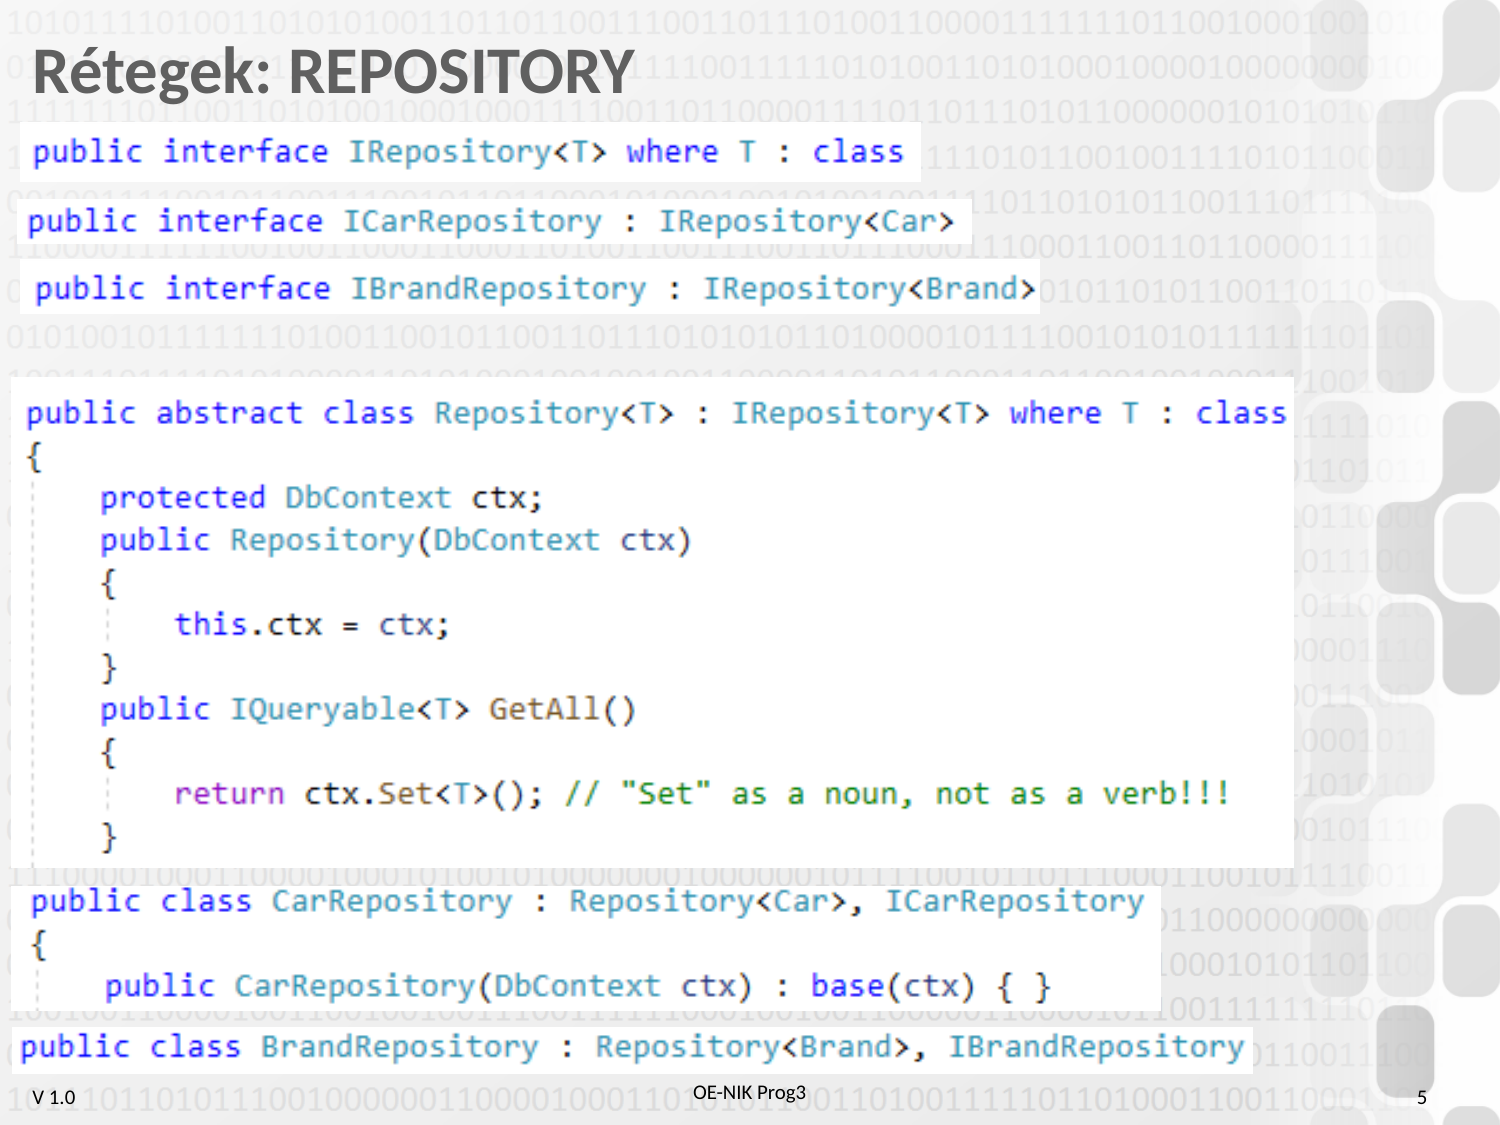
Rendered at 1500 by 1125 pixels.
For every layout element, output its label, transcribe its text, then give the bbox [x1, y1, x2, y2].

footer OE-NIK Prog3 [401, 1084, 1098, 1107]
slide_number 5 [1245, 1076, 1443, 1107]
title Rétegek: REPOSITORY [17, 19, 1483, 114]
picture [0, 0, 1500, 1125]
